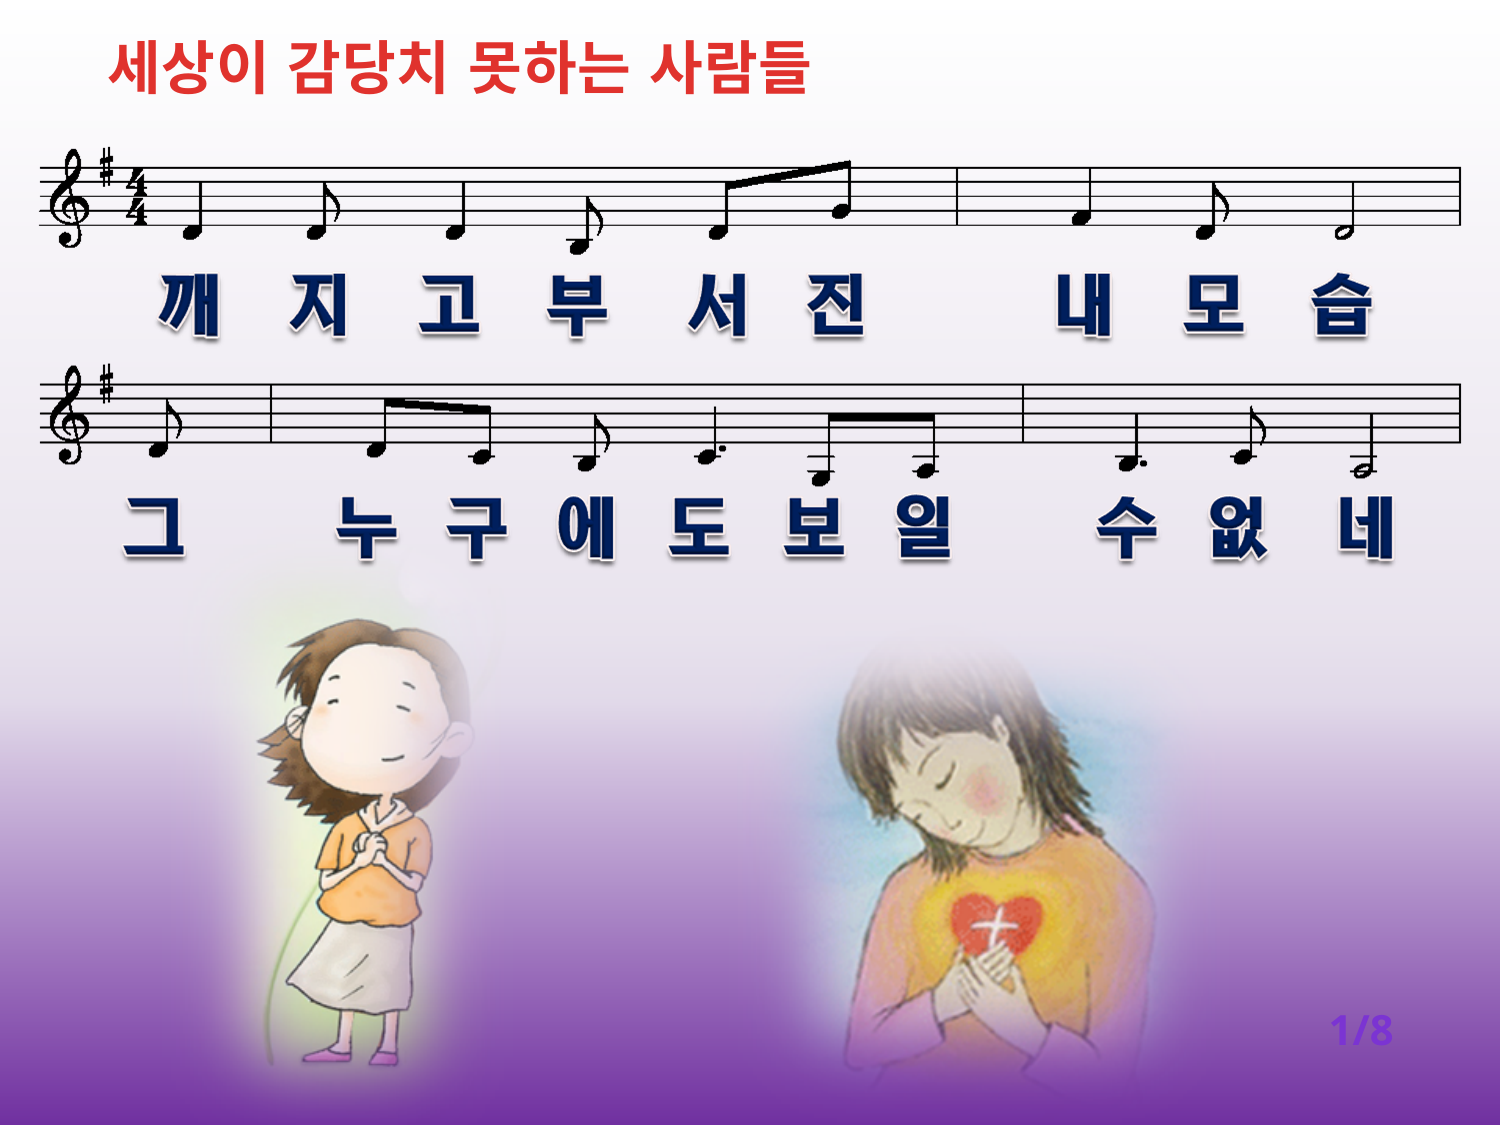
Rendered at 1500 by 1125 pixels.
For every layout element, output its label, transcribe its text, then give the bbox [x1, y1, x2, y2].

text_box 세상이 감당치 못하는 사람들 [91, 23, 828, 68]
text_box 1/8 [1313, 996, 1409, 1062]
picture [0, 0, 1500, 1125]
